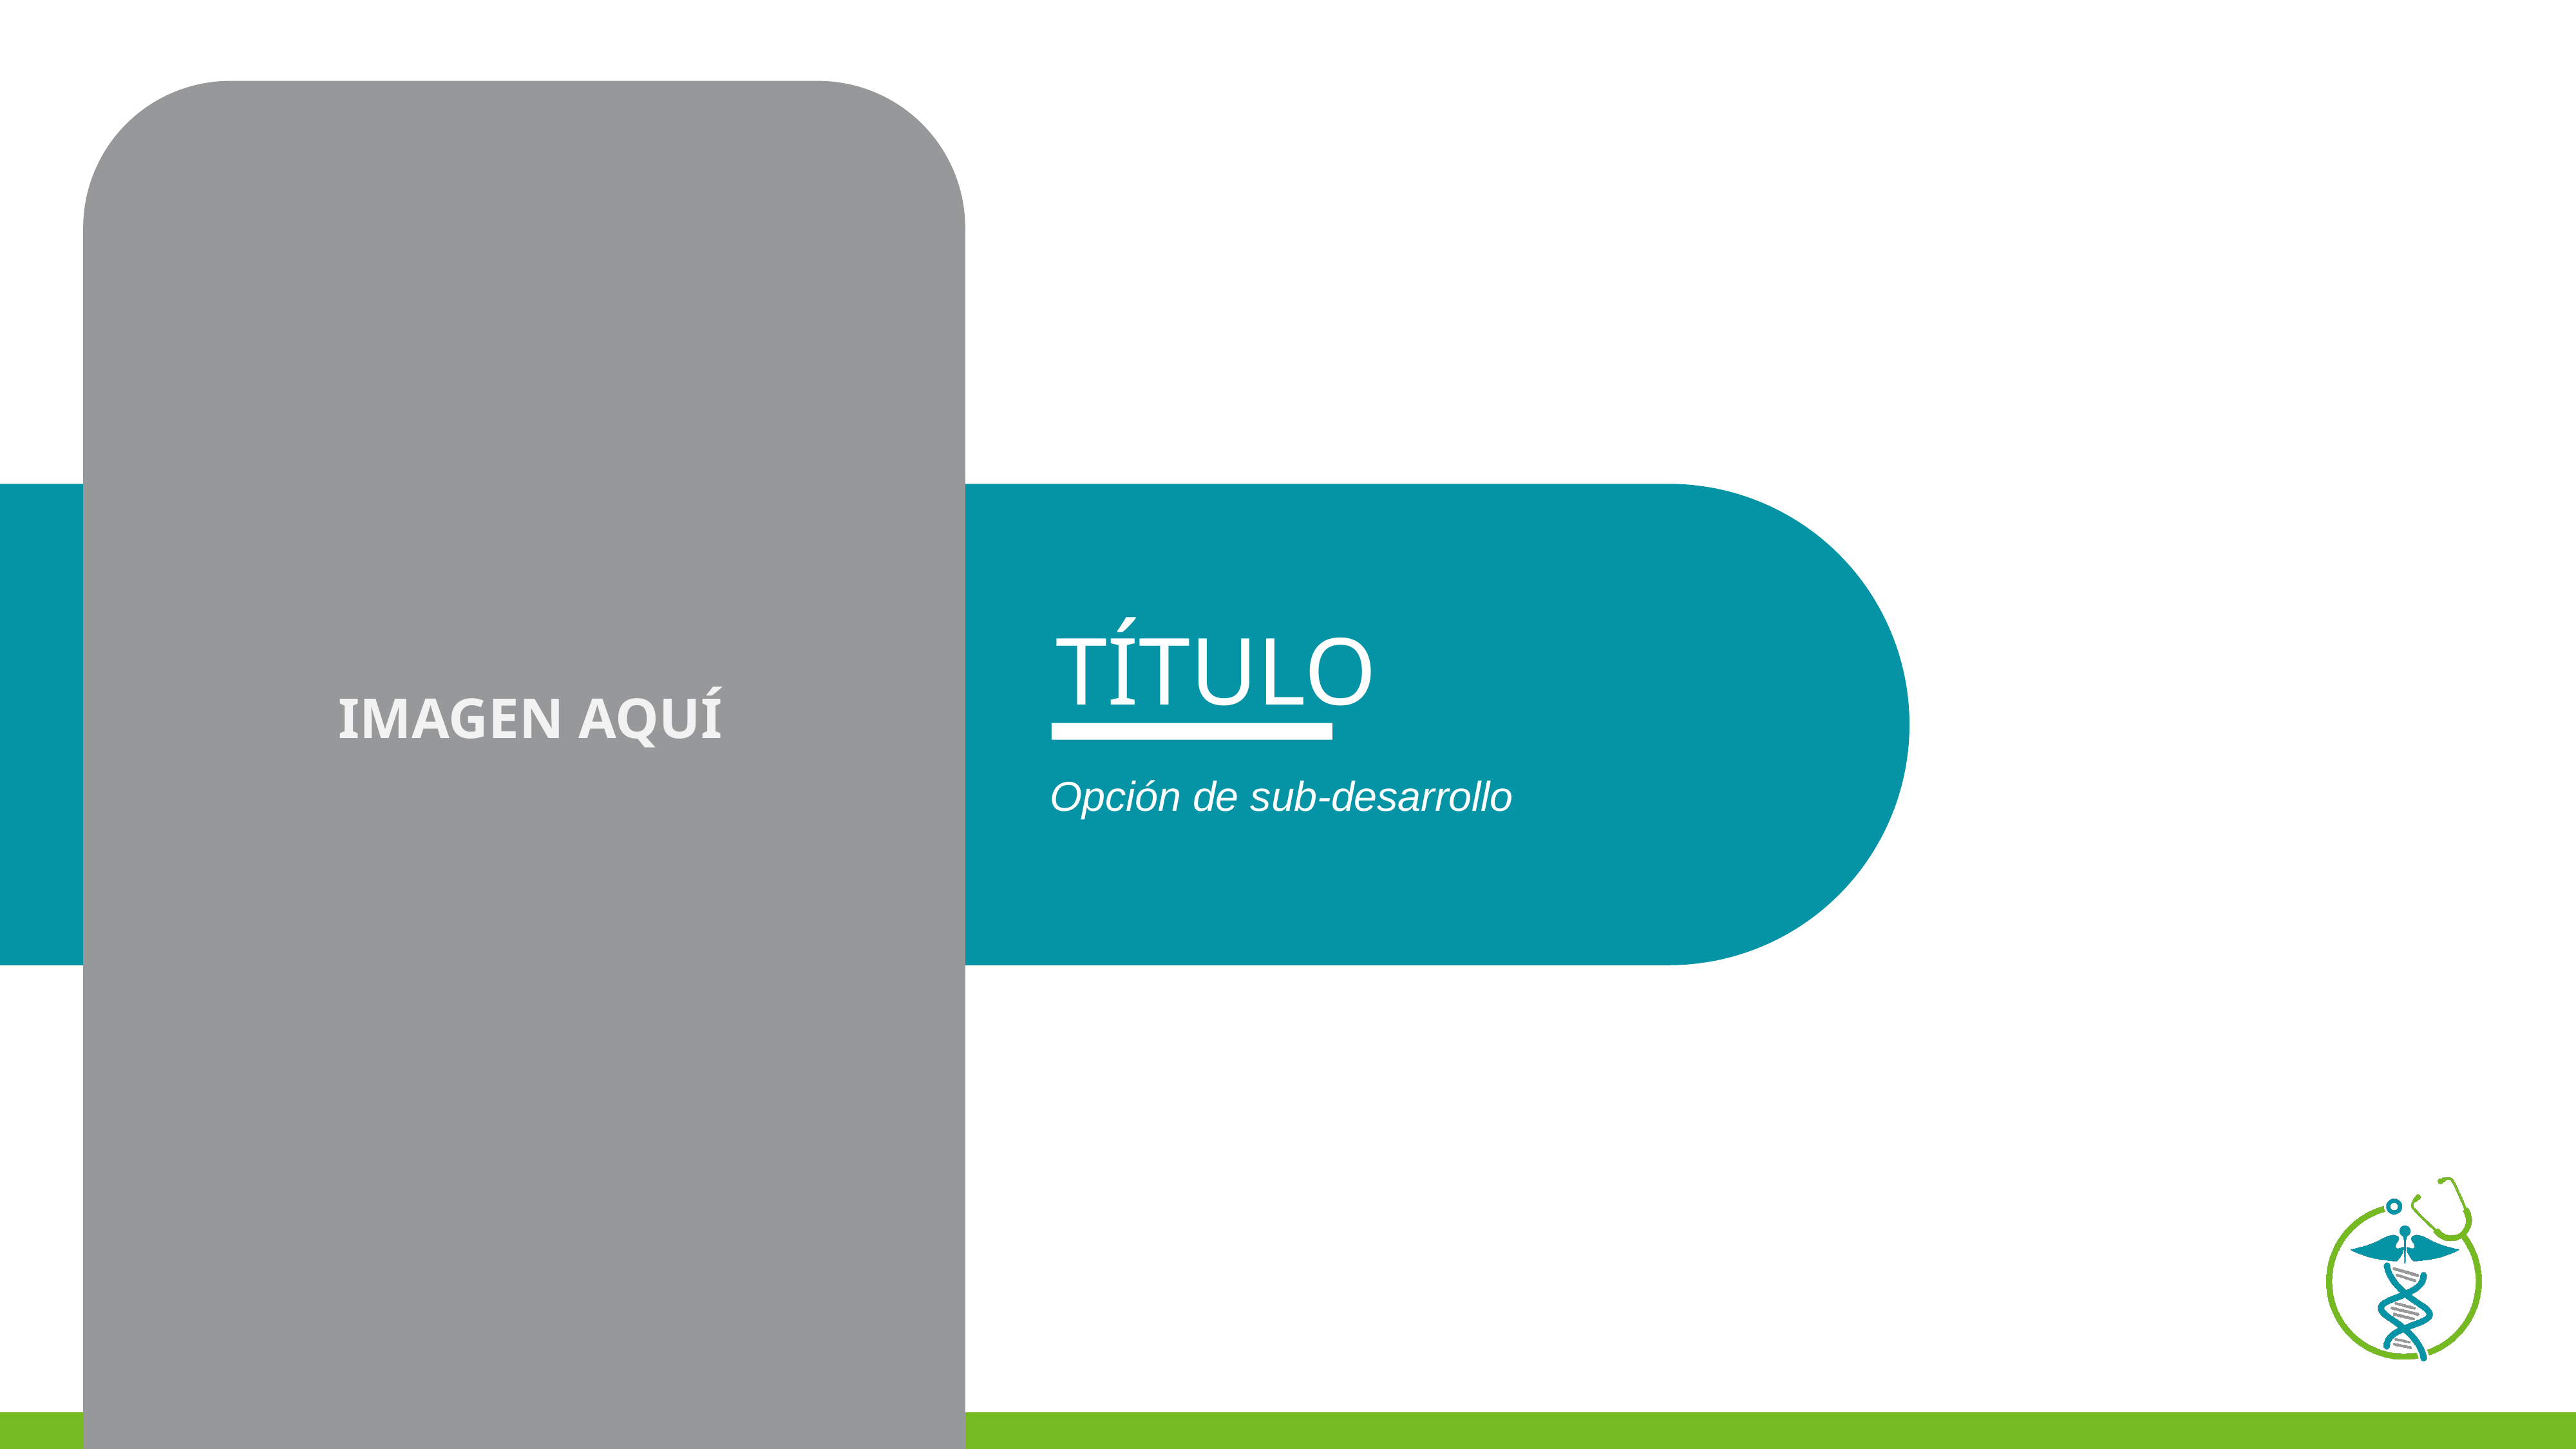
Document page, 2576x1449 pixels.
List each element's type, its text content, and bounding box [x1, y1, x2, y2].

text_box TÍTULO [1050, 607, 1986, 729]
text_box Opción de sub-desarrollo [1044, 764, 1519, 825]
text_box [83, 80, 965, 1449]
picture [2300, 1172, 2507, 1366]
text_box [0, 484, 83, 965]
text_box [965, 1412, 2576, 1449]
text_box IMAGEN AQUÍ [333, 677, 728, 755]
text_box [1051, 729, 1332, 740]
text_box [0, 1412, 83, 1449]
text_box [965, 484, 1909, 965]
